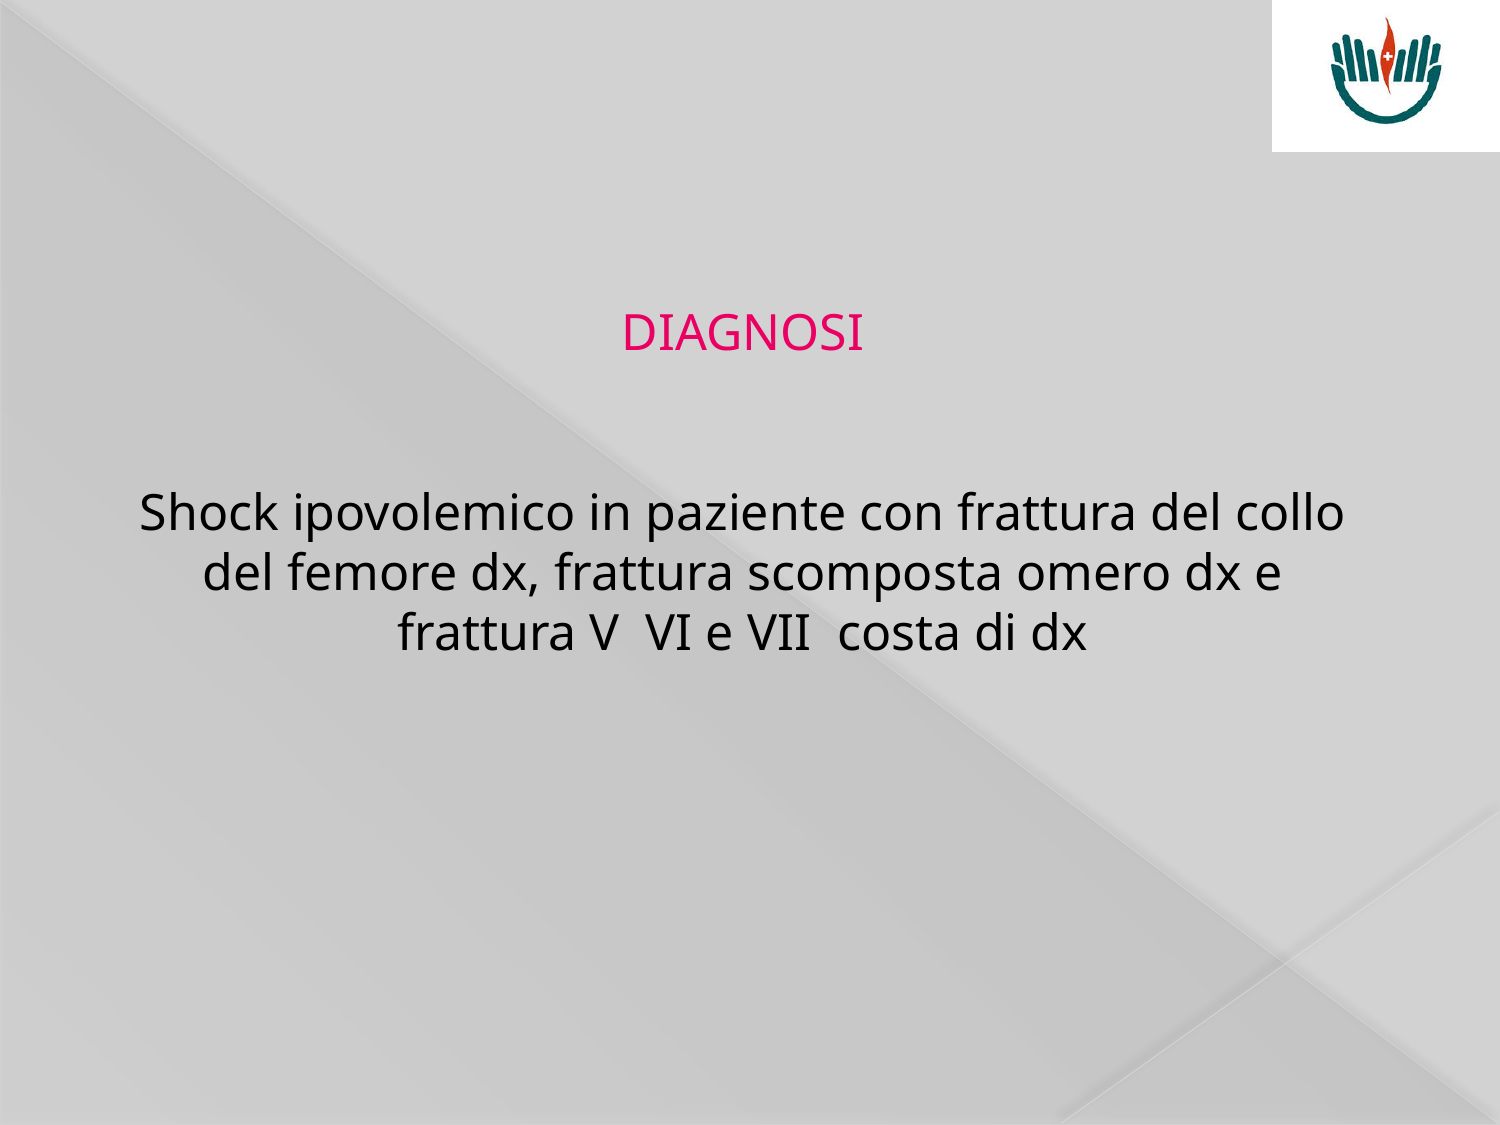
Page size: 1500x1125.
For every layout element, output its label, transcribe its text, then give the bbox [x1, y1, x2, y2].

picture [1271, 0, 1500, 152]
text_box DIAGNOSI Shock ipovolemico in paziente con frattura del collo del femore dx, frattura scomposta omero dx e frattura V VI e VII costa di dx [112, 292, 1374, 668]
